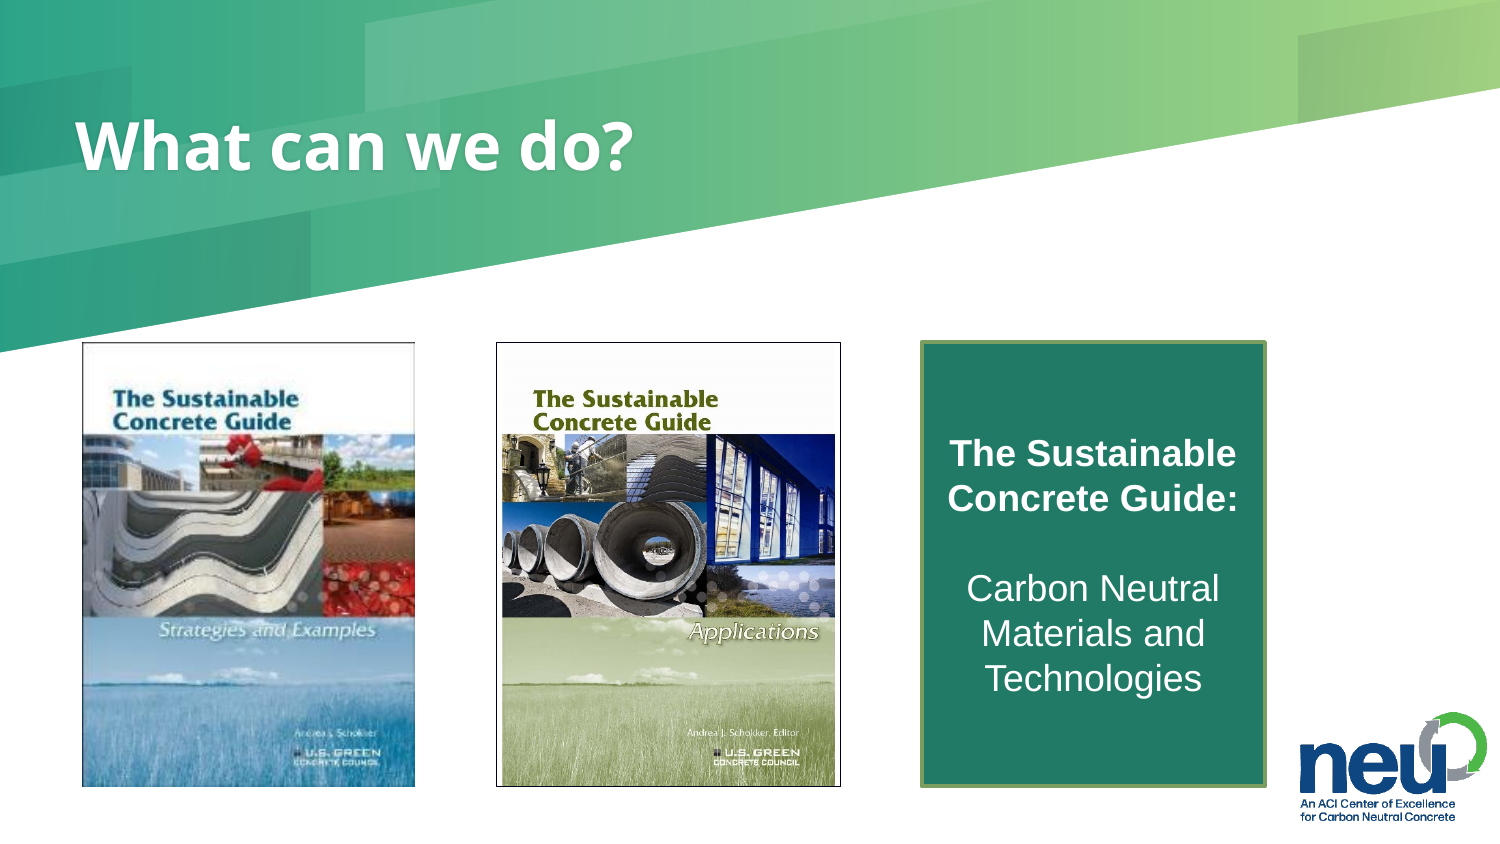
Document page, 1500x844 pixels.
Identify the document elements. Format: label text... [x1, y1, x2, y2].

picture [496, 341, 841, 787]
picture [82, 341, 416, 787]
text_box The Sustainable Concrete Guide: Carbon Neutral Materials and Technologies [920, 340, 1267, 788]
picture [1300, 712, 1487, 821]
title What can we do? [75, 0, 975, 298]
